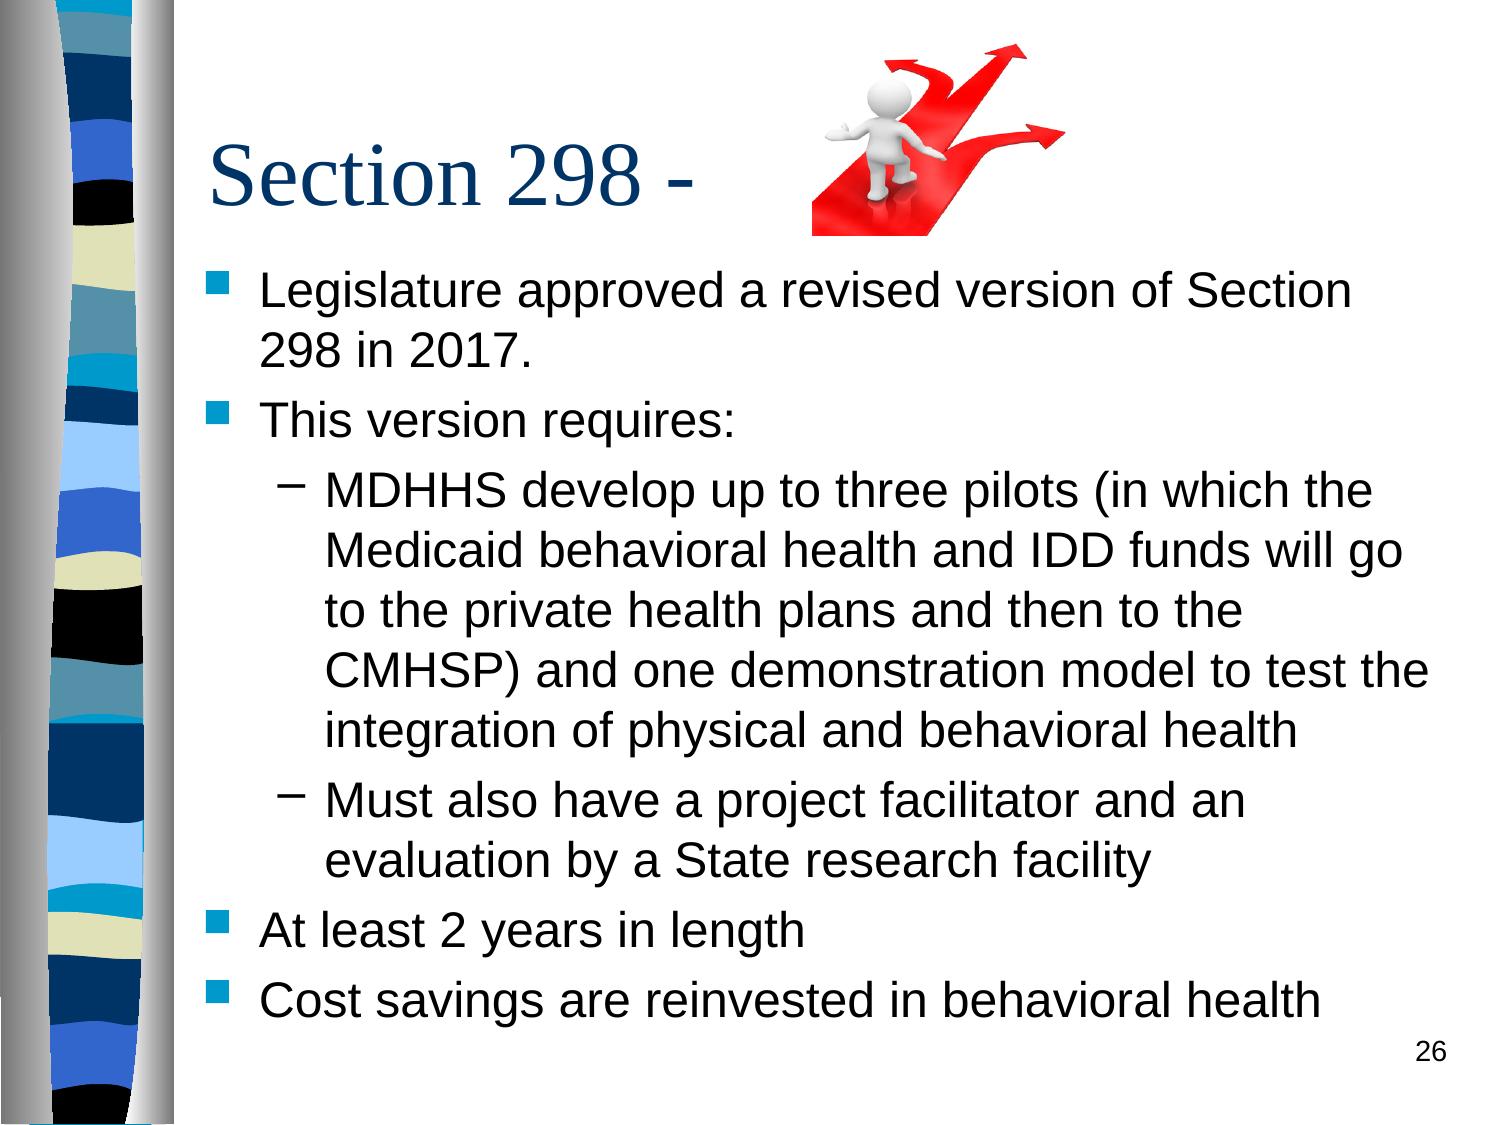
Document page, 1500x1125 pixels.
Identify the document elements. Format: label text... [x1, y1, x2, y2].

slide_number 26 [1149, 1024, 1463, 1101]
title Section 298 - [192, 75, 1468, 263]
list Legislature approved a revised version of Section 298 in 2017. This version requires: MDHHS develop up to three pilots (in which the Medicaid behavioral health and IDD funds will go to the private health plans and then to the CMHSP) and one demonstration model to test the integration of physical and behavioral health Must also have a project facilitator and an evaluation by a State research facility At least 2 years in length Cost savings are reinvested in behavioral health [187, 249, 1463, 1063]
picture [812, 12, 1074, 236]
